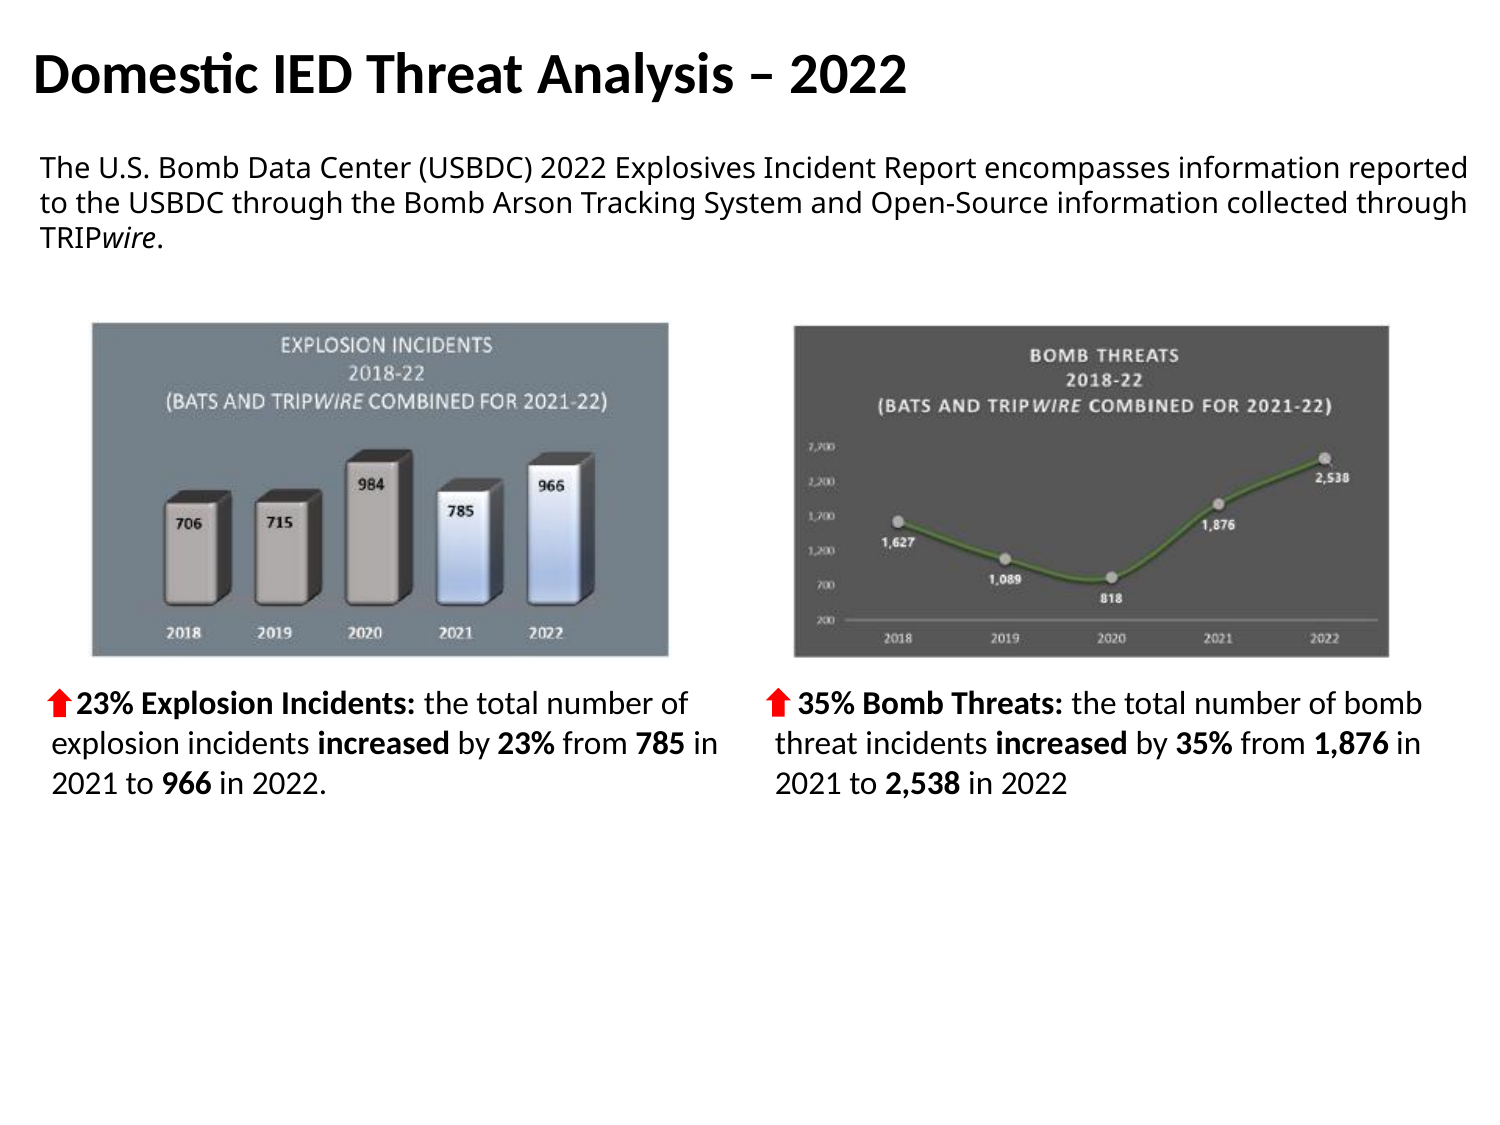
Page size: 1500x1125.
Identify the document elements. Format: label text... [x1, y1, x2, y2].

text_box Domestic IED Threat Analysis – 2022 ​ [18, 27, 973, 113]
text_box 35% Bomb Threats: the total number of bomb threat incidents increased by 35% from 1,876 in 2021 to 2,538 in 2022 [744, 673, 1500, 809]
text_box [47, 688, 73, 718]
picture [791, 320, 1394, 661]
text_box The U.S. Bomb Data Center (USBDC) 2022 Explosives Incident Report encompasses information reported to the USBDC through the Bomb Arson Tracking System and Open-Source information collected through TRIPwire. [24, 142, 1487, 262]
text_box [765, 687, 791, 717]
picture [88, 320, 672, 661]
text_box 23% Explosion Incidents: the total number of explosion incidents increased by 23% from 785 in 2021 to 966 in 2022. [18, 673, 744, 809]
